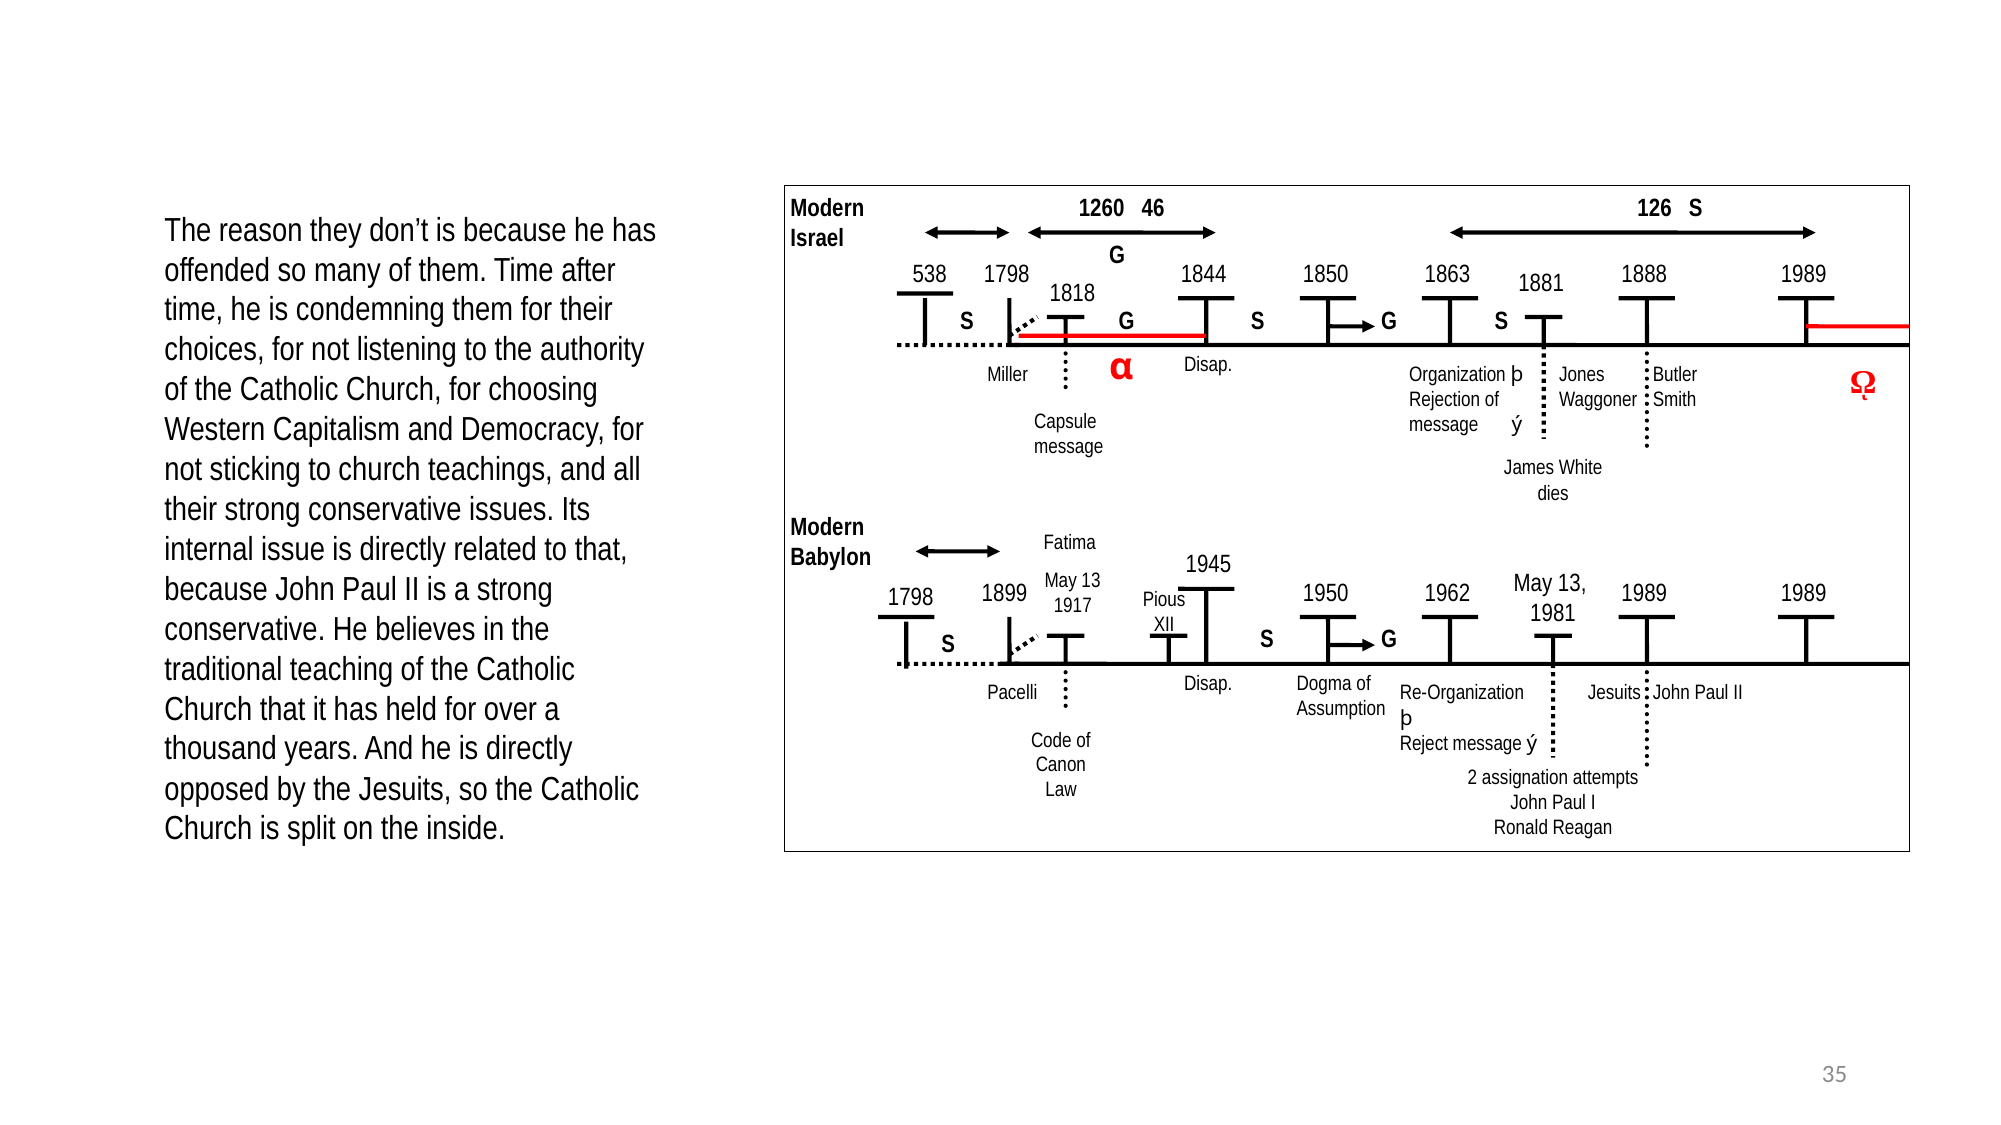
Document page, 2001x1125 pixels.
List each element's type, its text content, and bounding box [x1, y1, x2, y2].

text_box 1962 [1412, 570, 1483, 613]
text_box 1881 [1506, 260, 1577, 304]
text_box Modern Israel [784, 185, 880, 257]
text_box 1798 [878, 574, 944, 613]
text_box S [1478, 298, 1525, 346]
text_box James White dies [1496, 448, 1610, 514]
text_box ῼ [1843, 354, 1891, 411]
text_box May 13, 1981 [1506, 560, 1600, 632]
text_box 1989 [1768, 570, 1840, 613]
text_box Pious XII [1131, 579, 1197, 646]
text_box [1328, 638, 1365, 652]
text_box Jones Waggoner [1553, 354, 1646, 449]
slide_number 35 [1412, 1042, 1863, 1103]
text_box [924, 226, 1010, 239]
text_box Dogma of Assumption [1290, 663, 1394, 739]
text_box 1260 46 [1046, 185, 1197, 233]
text_box 1945 [1178, 541, 1239, 585]
text_box [1028, 226, 1046, 239]
text_box May 13 1917 [1037, 561, 1108, 632]
text_box G [1365, 616, 1413, 664]
text_box α [1103, 335, 1150, 397]
text_box Modern Babylon [784, 504, 880, 575]
text_box S [1243, 616, 1291, 664]
text_box 2 assignation attempts John Paul I Ronald Reagan [1459, 757, 1647, 842]
text_box [1328, 320, 1375, 333]
text_box Jesuits [1562, 673, 1646, 757]
text_box G [1093, 232, 1141, 271]
text_box Fatima [1037, 523, 1113, 561]
text_box 1989 [1768, 251, 1840, 294]
text_box [1449, 226, 1618, 239]
text_box Miller [981, 354, 1047, 402]
text_box 1989 [1609, 570, 1680, 613]
text_box [915, 545, 1000, 558]
text_box Re-Organization þ Reject message ý [1393, 673, 1544, 739]
text_box 1798 [971, 251, 1043, 294]
text_box 1888 [1609, 251, 1680, 294]
text_box Pacelli [981, 673, 1047, 721]
text_box Organization þ Rejection of message ý [1403, 354, 1544, 449]
text_box [1197, 226, 1216, 239]
text_box G [1103, 298, 1150, 335]
text_box 538 [896, 251, 963, 289]
text_box 1850 [1290, 251, 1361, 294]
text_box Code of Canon Law [1018, 720, 1104, 805]
text_box Butler Smith [1646, 354, 1741, 449]
text_box S [1234, 298, 1282, 346]
text_box 126 S [1618, 185, 1722, 233]
text_box 1950 [1290, 570, 1361, 613]
text_box 1844 [1168, 251, 1240, 294]
text_box G [1365, 298, 1413, 346]
text_box John Paul II [1646, 673, 1750, 758]
text_box 1899 [971, 570, 1037, 613]
text_box Disap. [1178, 345, 1244, 392]
text_box Disap. [1178, 663, 1244, 711]
text_box 1863 [1412, 251, 1483, 294]
text_box The reason they don’t is because he has offended so many of them. Time after time, he is condemning them for their choices, for not listening to the authority of the Catholic Church, for choosing Western Capitalism and Democracy, for not sticking to church teachings, and all their strong conservative issues. Its internal issue is directly related to that, because John Paul II is a strong conservative. He believes in the traditional teaching of the Catholic Church that it has held for over a thousand years. And he is directly opposed by the Jesuits, so the Catholic Church is split on the inside. [149, 200, 680, 894]
text_box [1722, 226, 1816, 239]
text_box [784, 185, 1910, 852]
text_box Capsule message [1028, 401, 1113, 477]
text_box 1818 [1037, 270, 1108, 313]
text_box S [924, 621, 972, 669]
text_box S [943, 298, 991, 346]
